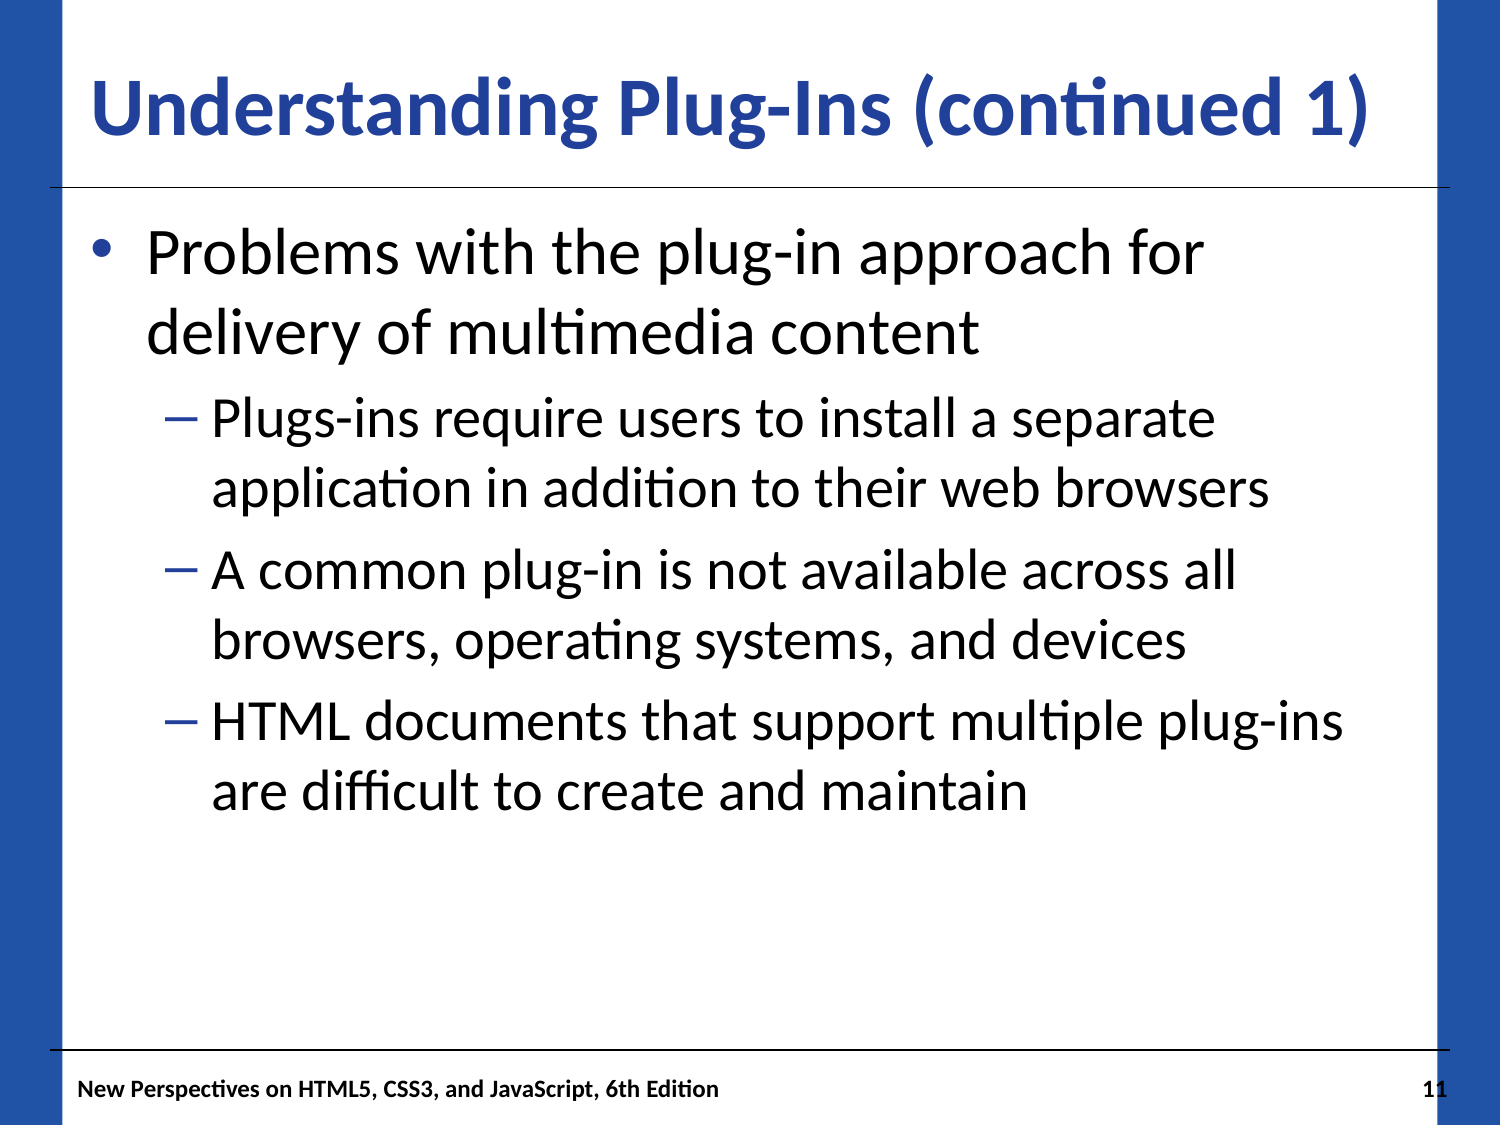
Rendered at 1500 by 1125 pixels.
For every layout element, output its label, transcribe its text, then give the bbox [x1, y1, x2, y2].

title Understanding Plug-Ins (continued 1) [74, 24, 1438, 181]
slide_number 11 [1413, 1050, 1463, 1125]
footer New Perspectives on HTML5, CSS3, and JavaScript, 6th Edition [62, 1050, 1413, 1125]
list Problems with the plug-in approach for delivery of multimedia content Plugs-ins require users to install a separate application in addition to their web browsers A common plug-in is not available across all browsers, operating systems, and devices HTML documents that support multiple plug-ins are difficult to create and maintain [74, 199, 1438, 1006]
